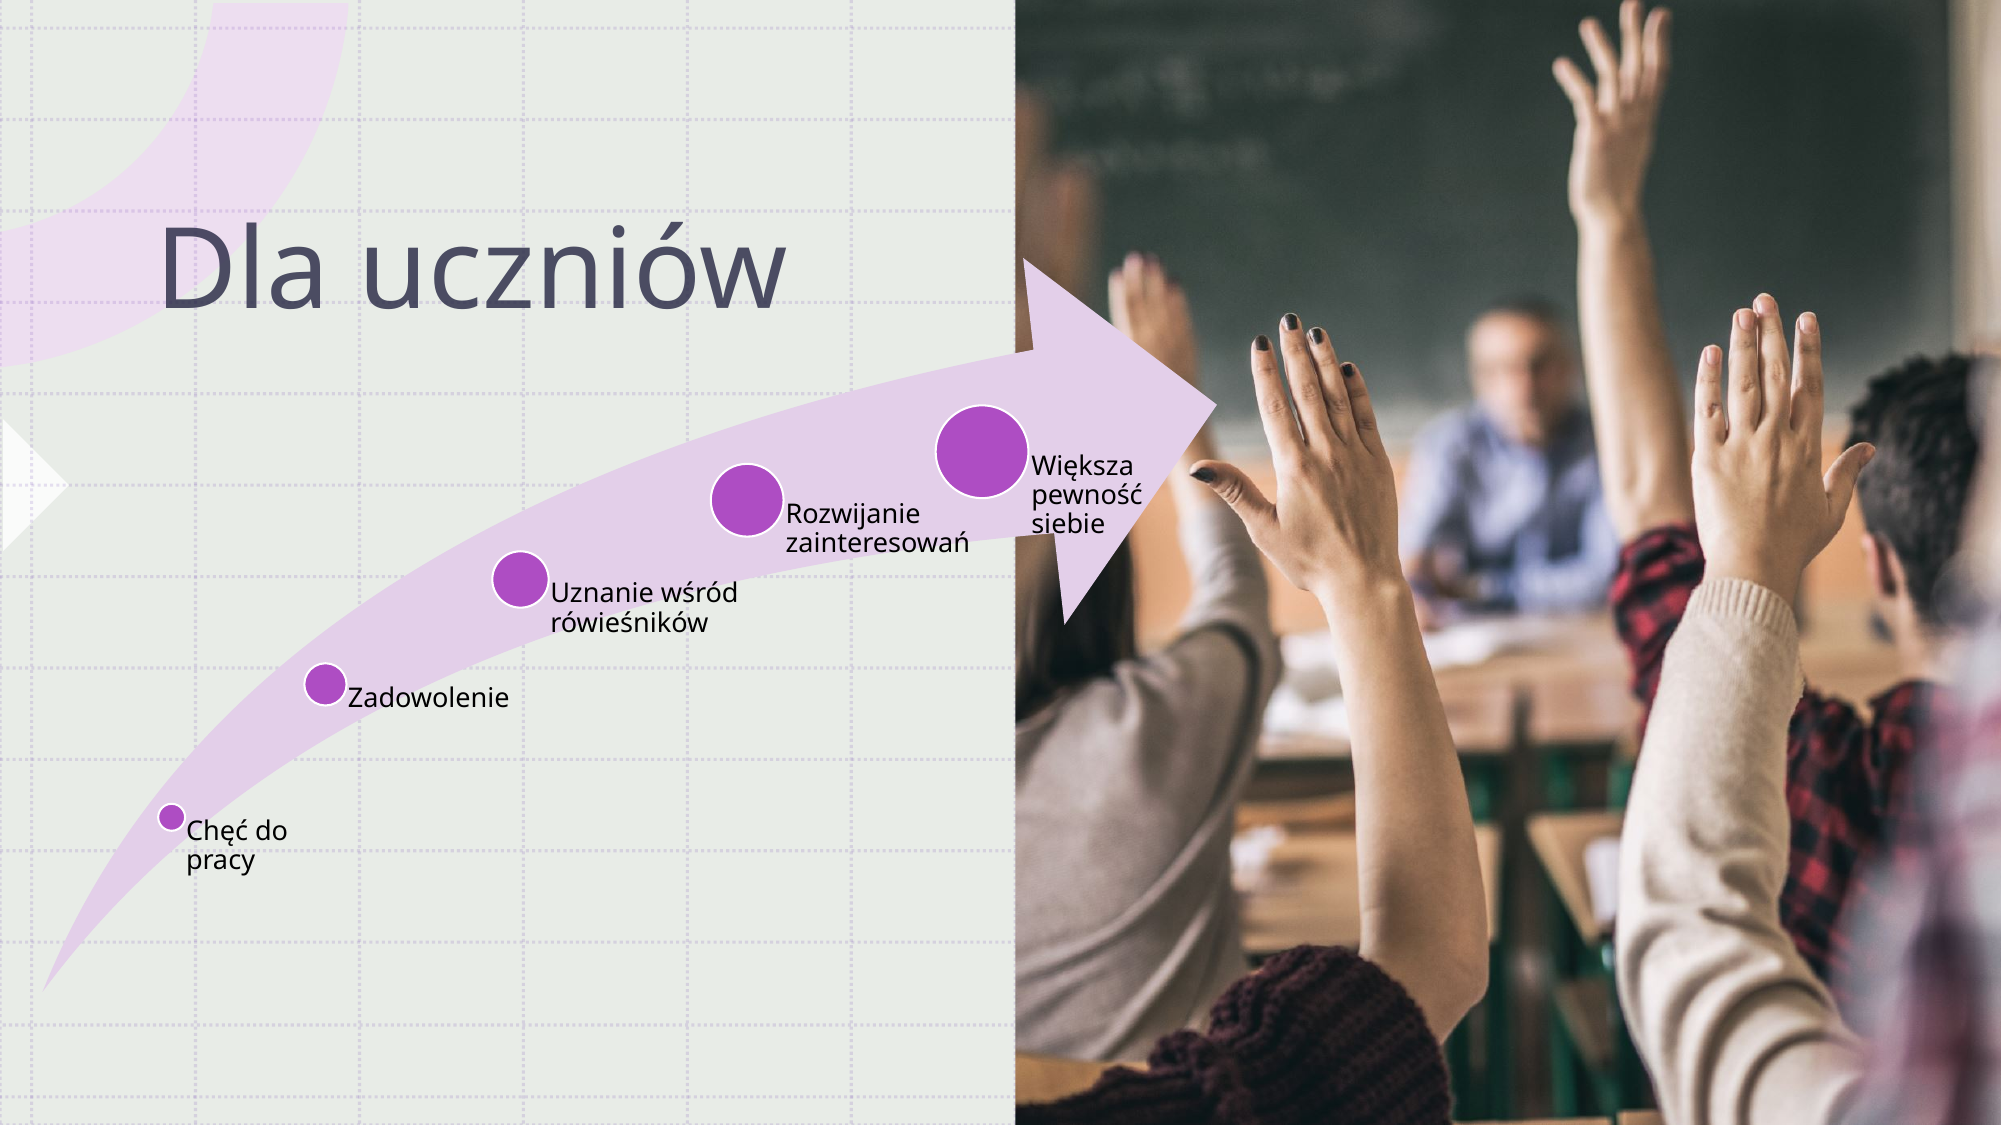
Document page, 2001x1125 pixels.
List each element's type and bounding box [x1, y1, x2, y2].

picture [1015, 0, 2001, 1125]
text_box [0, 0, 1015, 1125]
text_box [42, 186, 1217, 1063]
